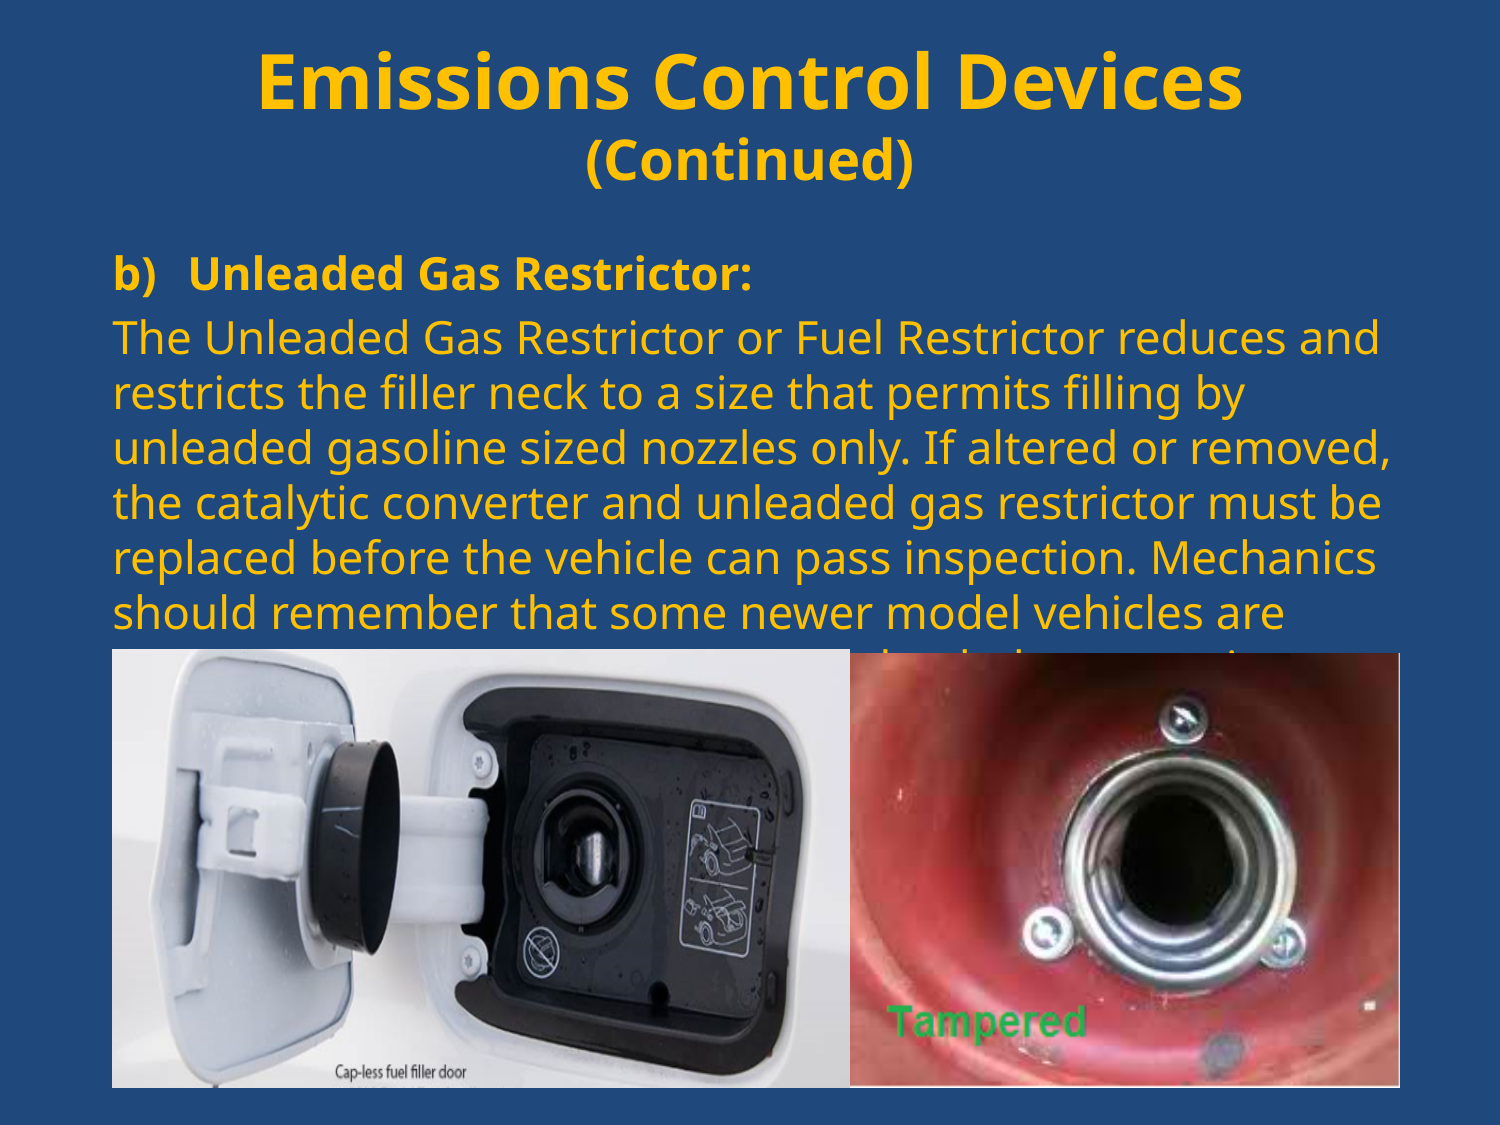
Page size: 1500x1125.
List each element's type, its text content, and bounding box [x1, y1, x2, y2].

list Unleaded Gas Restrictor: The Unleaded Gas Restrictor or Fuel Restrictor reduces and restricts the filler neck to a size that permits filling by unleaded gasoline sized nozzles only. If altered or removed, the catalytic converter and unleaded gas restrictor must be replaced before the vehicle can pass inspection. Mechanics should remember that some newer model vehicles are being manufactured without the unleaded gas restrictor. [75, 237, 1425, 1075]
title Emissions Control Devices (Continued) [75, 24, 1425, 200]
picture [112, 649, 1401, 1088]
